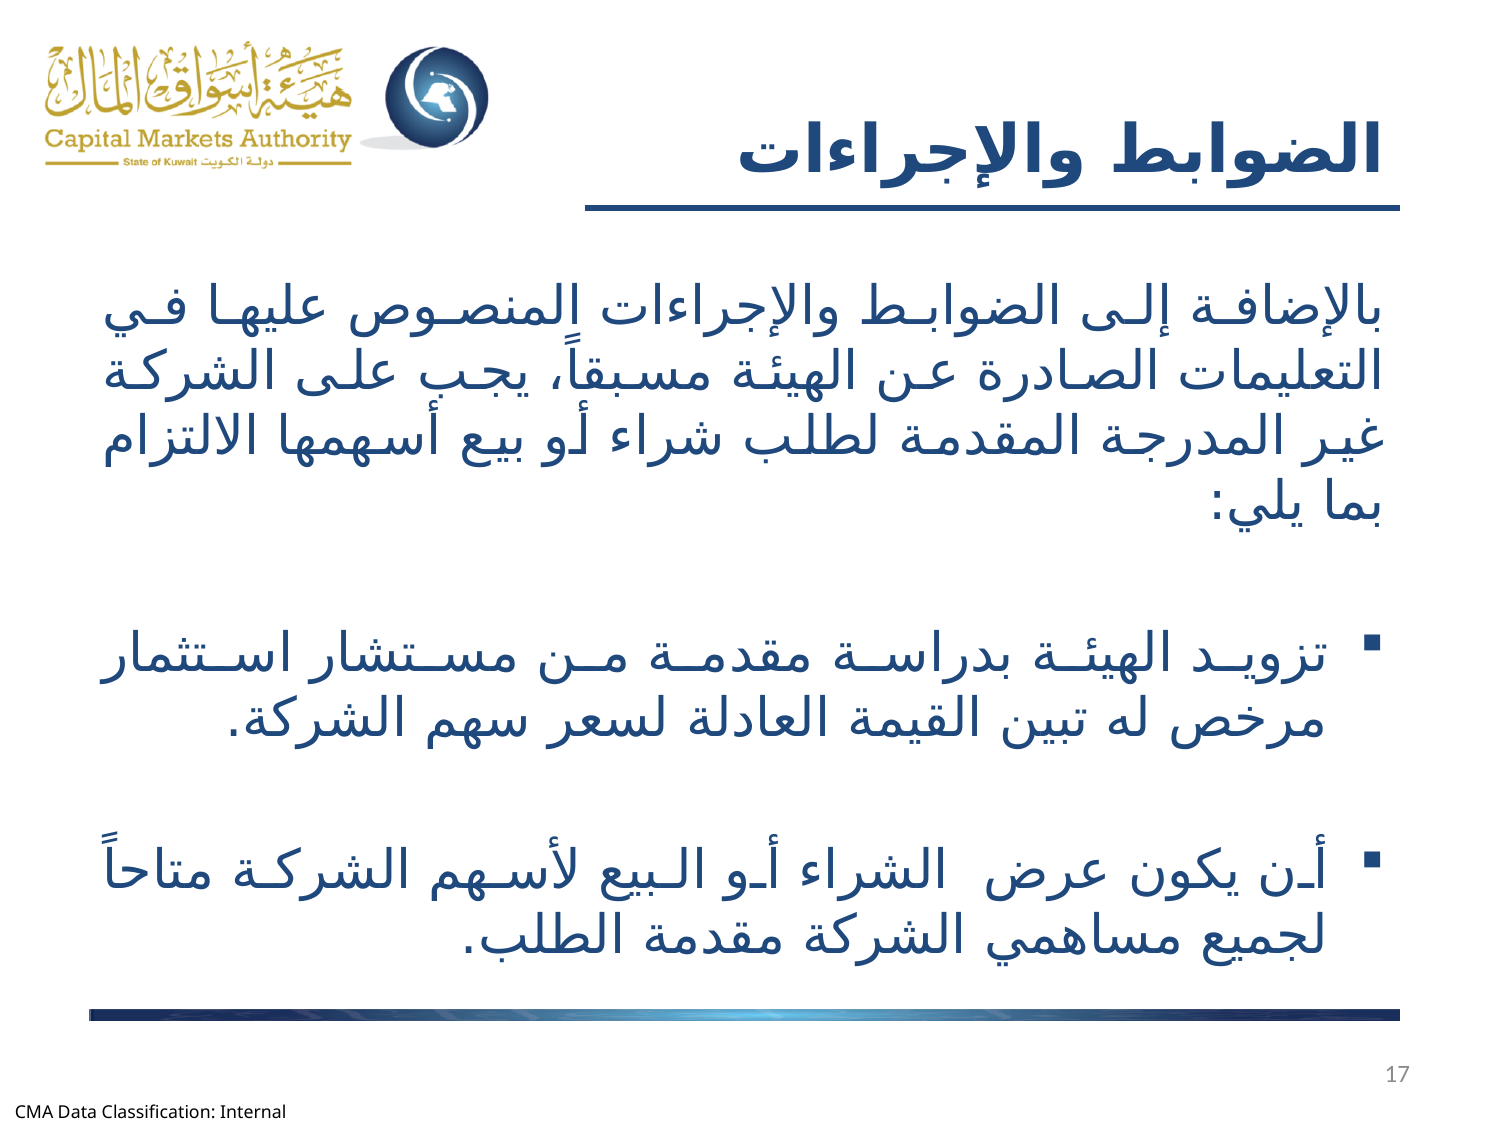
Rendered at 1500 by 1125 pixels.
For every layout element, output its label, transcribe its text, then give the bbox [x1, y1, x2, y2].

picture [29, 35, 504, 173]
list بالإضافة إلى الضوابط والإجراءات المنصوص عليها في التعليمات الصادرة عن الهيئة مسبقاً، يجب على الشركة غير المدرجة المقدمة لطلب شراء أو بيع أسهمها الالتزام بما يلي: تزويد الهيئة بدراسة مقدمة من مستشار استثمار مرخص له تبين القيمة العادلة لسعر سهم الشركة. أن يكون عرض الشراء أو البيع لأسهم الشركة متاحاً لجميع مساهمي الشركة مقدمة الطلب. [87, 262, 1400, 1005]
slide_number 17 [1074, 1042, 1425, 1103]
title الضوابط والإجراءات [460, 79, 1400, 213]
picture [87, 1009, 1401, 1021]
